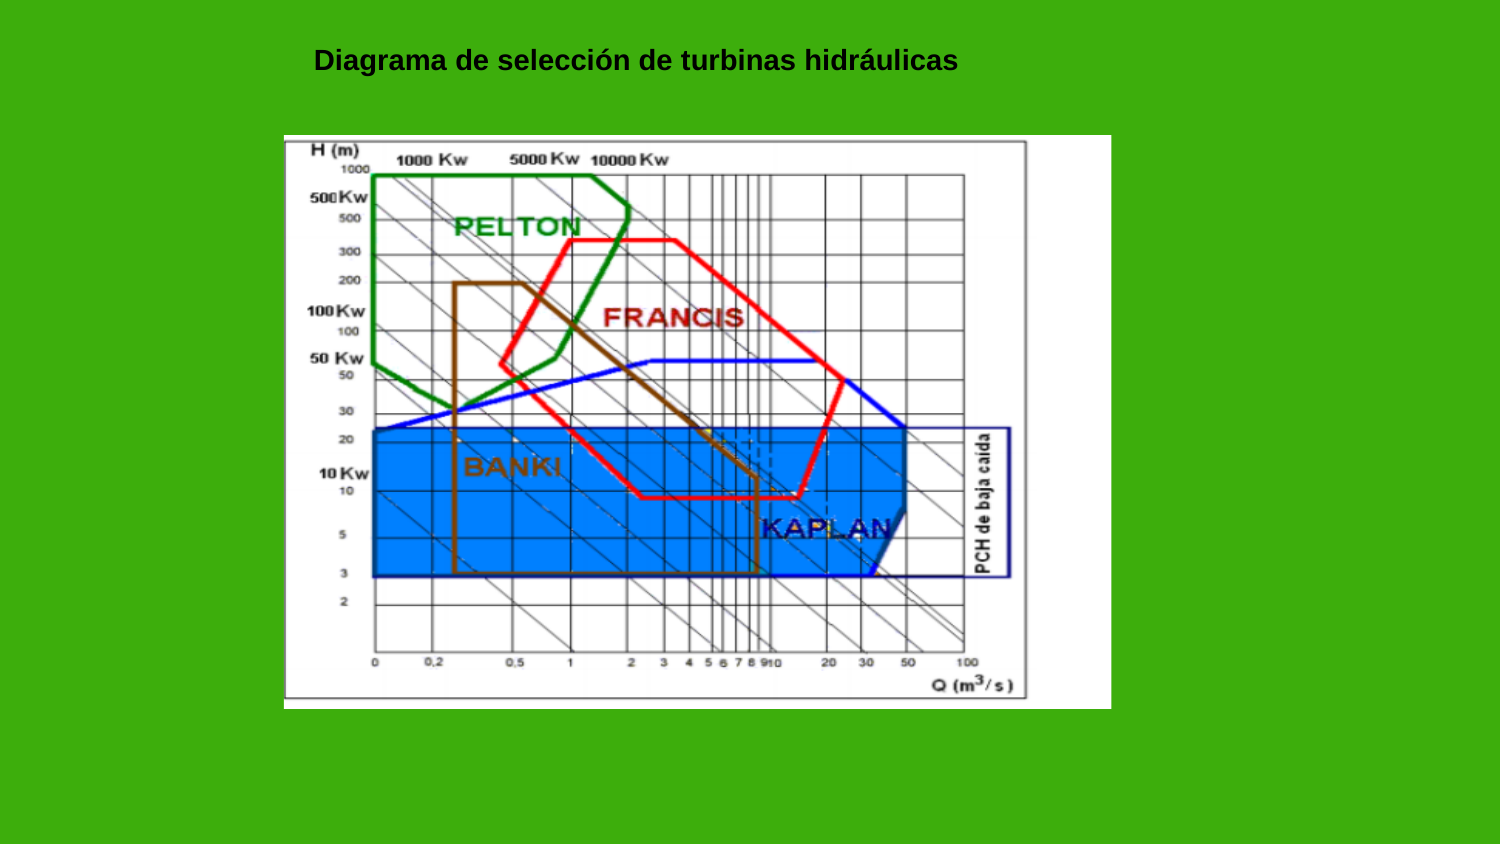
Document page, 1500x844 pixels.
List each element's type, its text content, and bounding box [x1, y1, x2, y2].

text_box Diagrama de selección de turbinas hidráulicas [298, 26, 983, 133]
picture [283, 134, 1112, 709]
